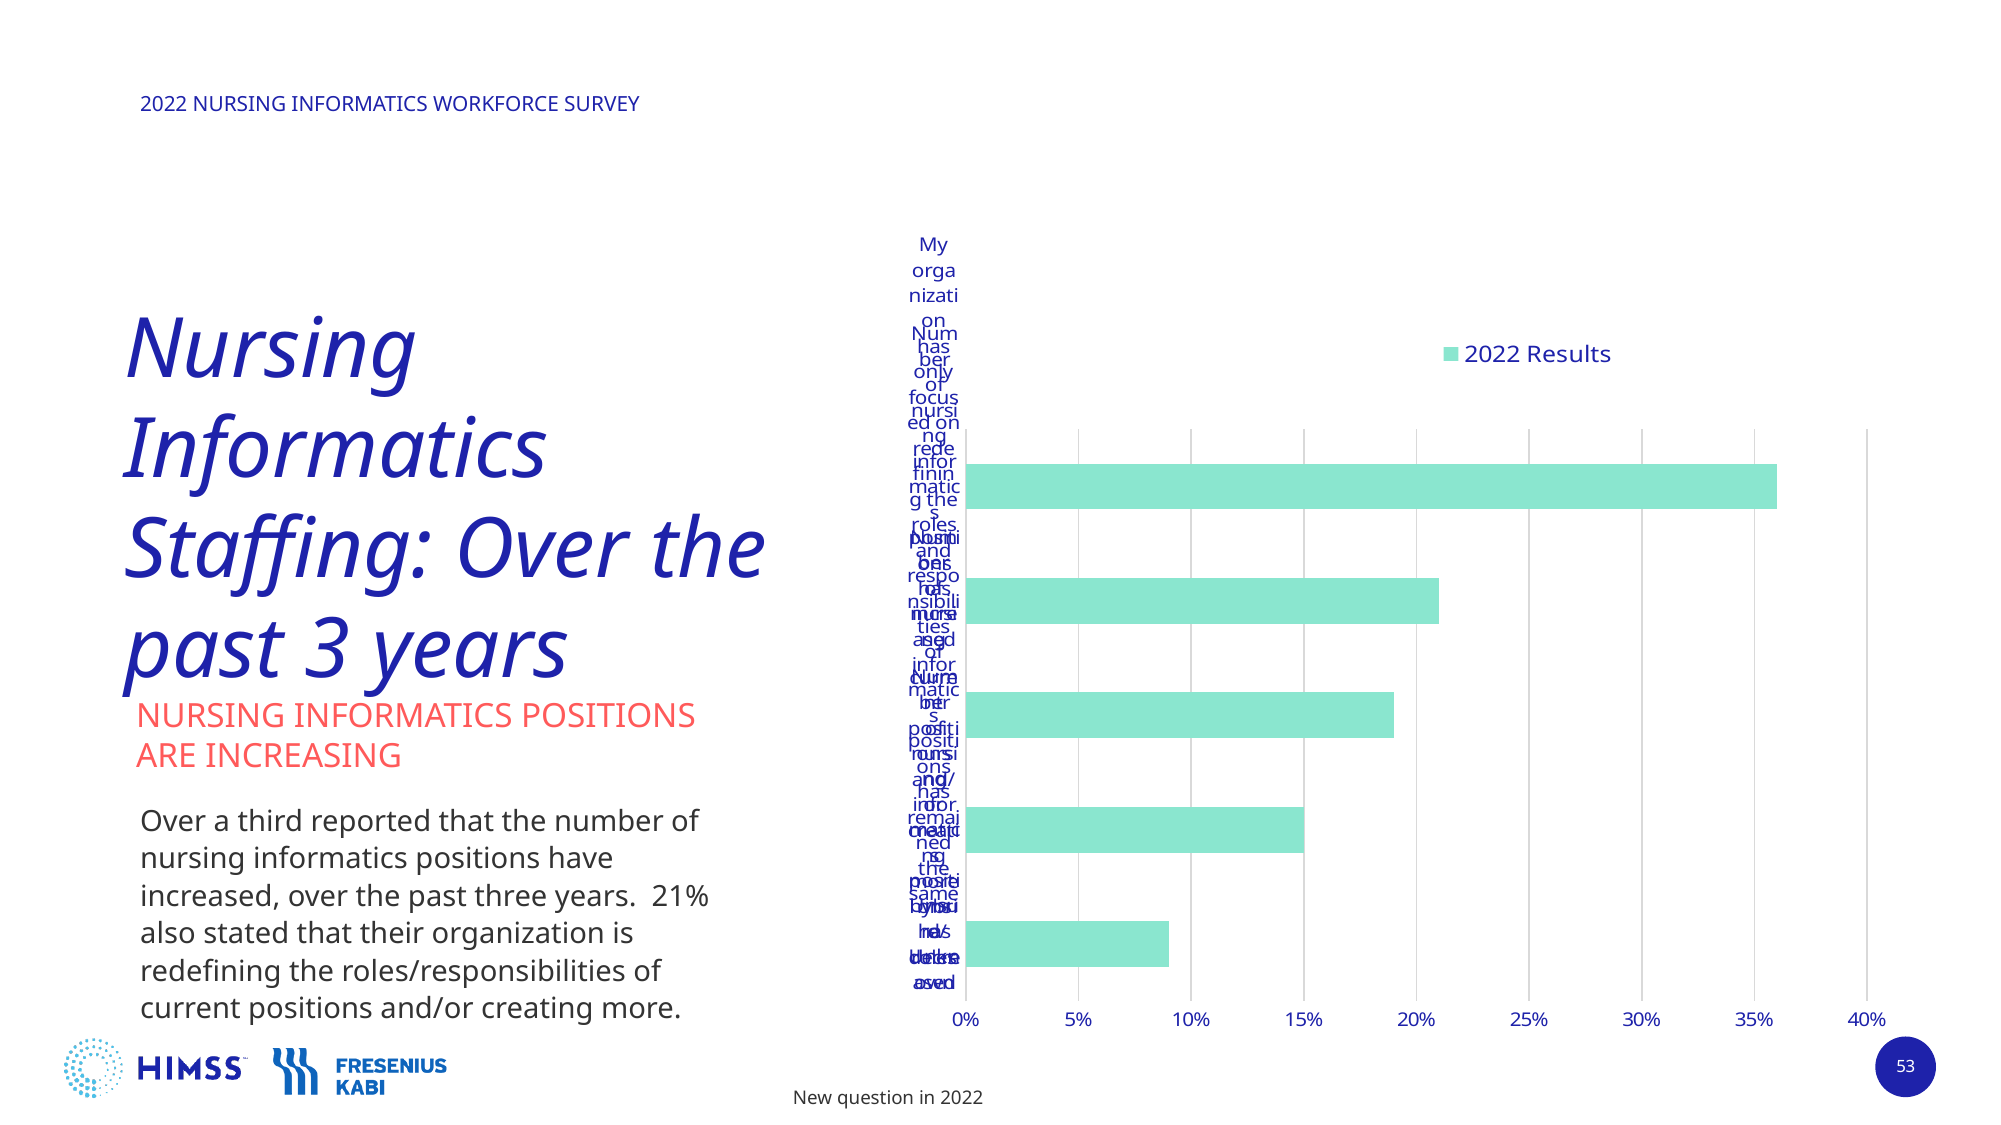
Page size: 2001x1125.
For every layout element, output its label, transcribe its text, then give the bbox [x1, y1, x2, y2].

slide_number 53 [1894, 1048, 1948, 1086]
chart [906, 231, 1894, 1125]
text_box New question in 2022 [792, 1063, 906, 1116]
text_box NURSING INFORMATICS POSITIONS ARE INCREASING [136, 686, 697, 782]
text_box Over a third reported that the number of nursing informatics positions have increased, over the past three years. 21% also stated that their organization is redefining the roles/responsibilities of current positions and/or creating more. [140, 792, 728, 1033]
picture [42, 1015, 447, 1121]
title Nursing Informatics Staffing: Over the past 3 years [124, 298, 846, 691]
